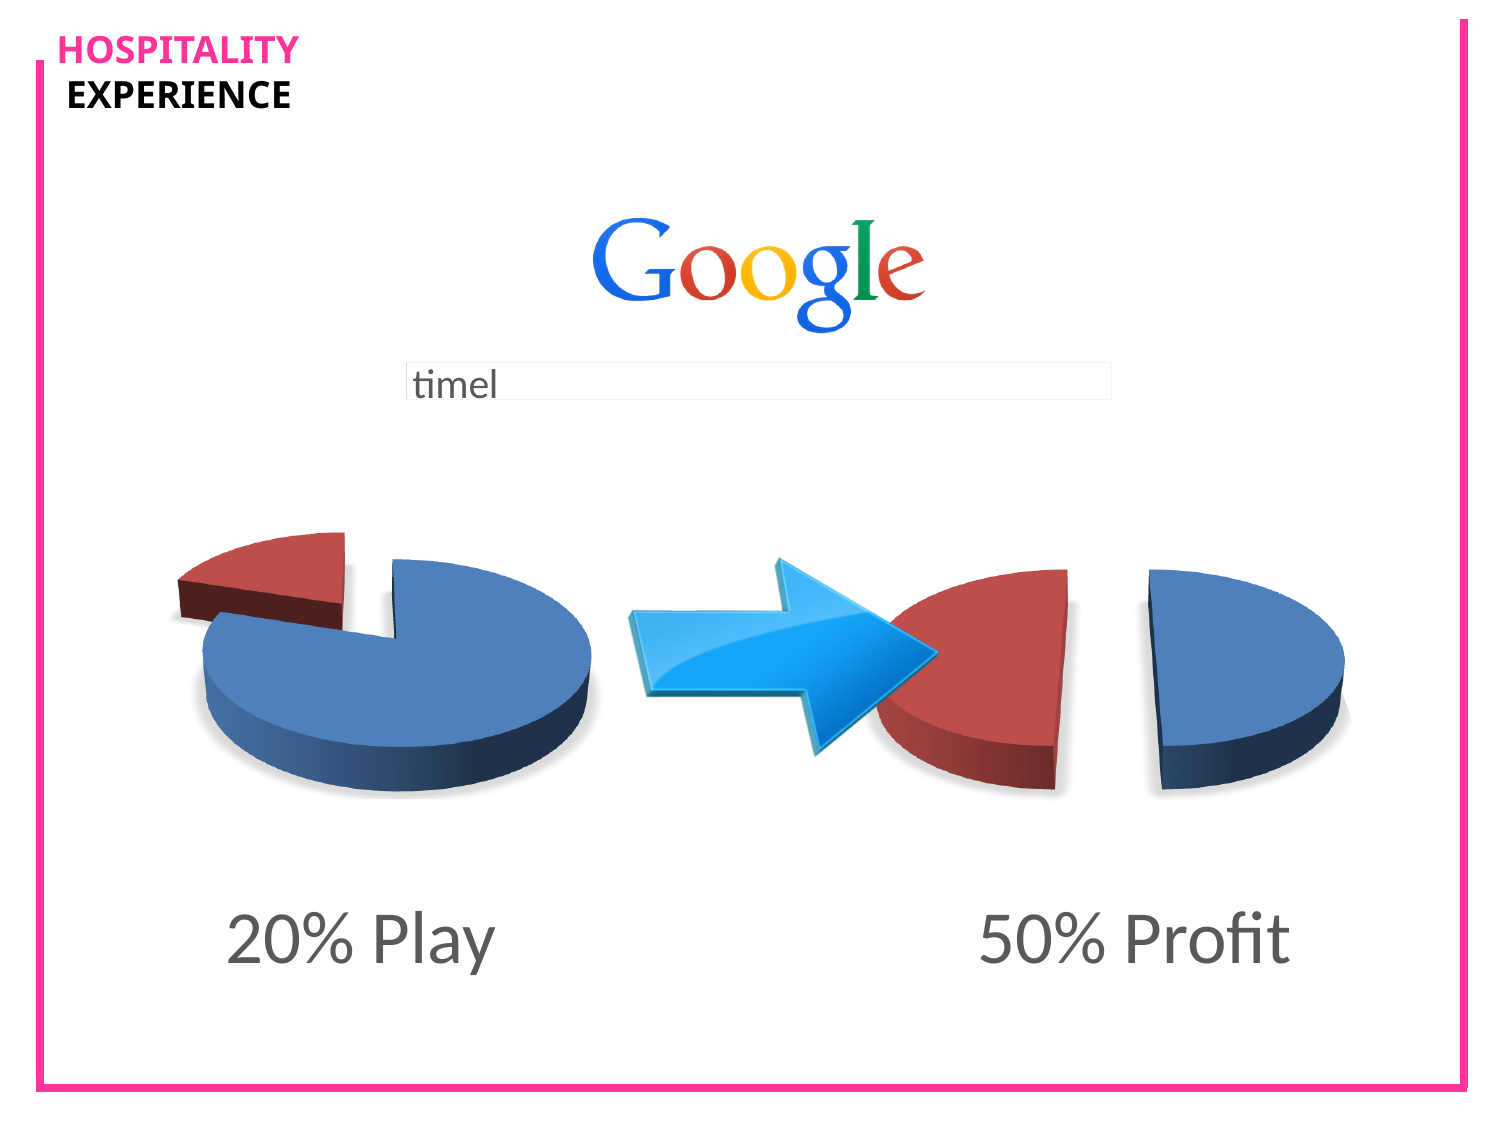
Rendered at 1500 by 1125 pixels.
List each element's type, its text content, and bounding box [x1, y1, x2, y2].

picture [336, 160, 1153, 412]
text_box 50% Profit [962, 881, 1353, 1012]
text_box 20% Play [210, 881, 524, 1012]
picture [100, 494, 1383, 853]
